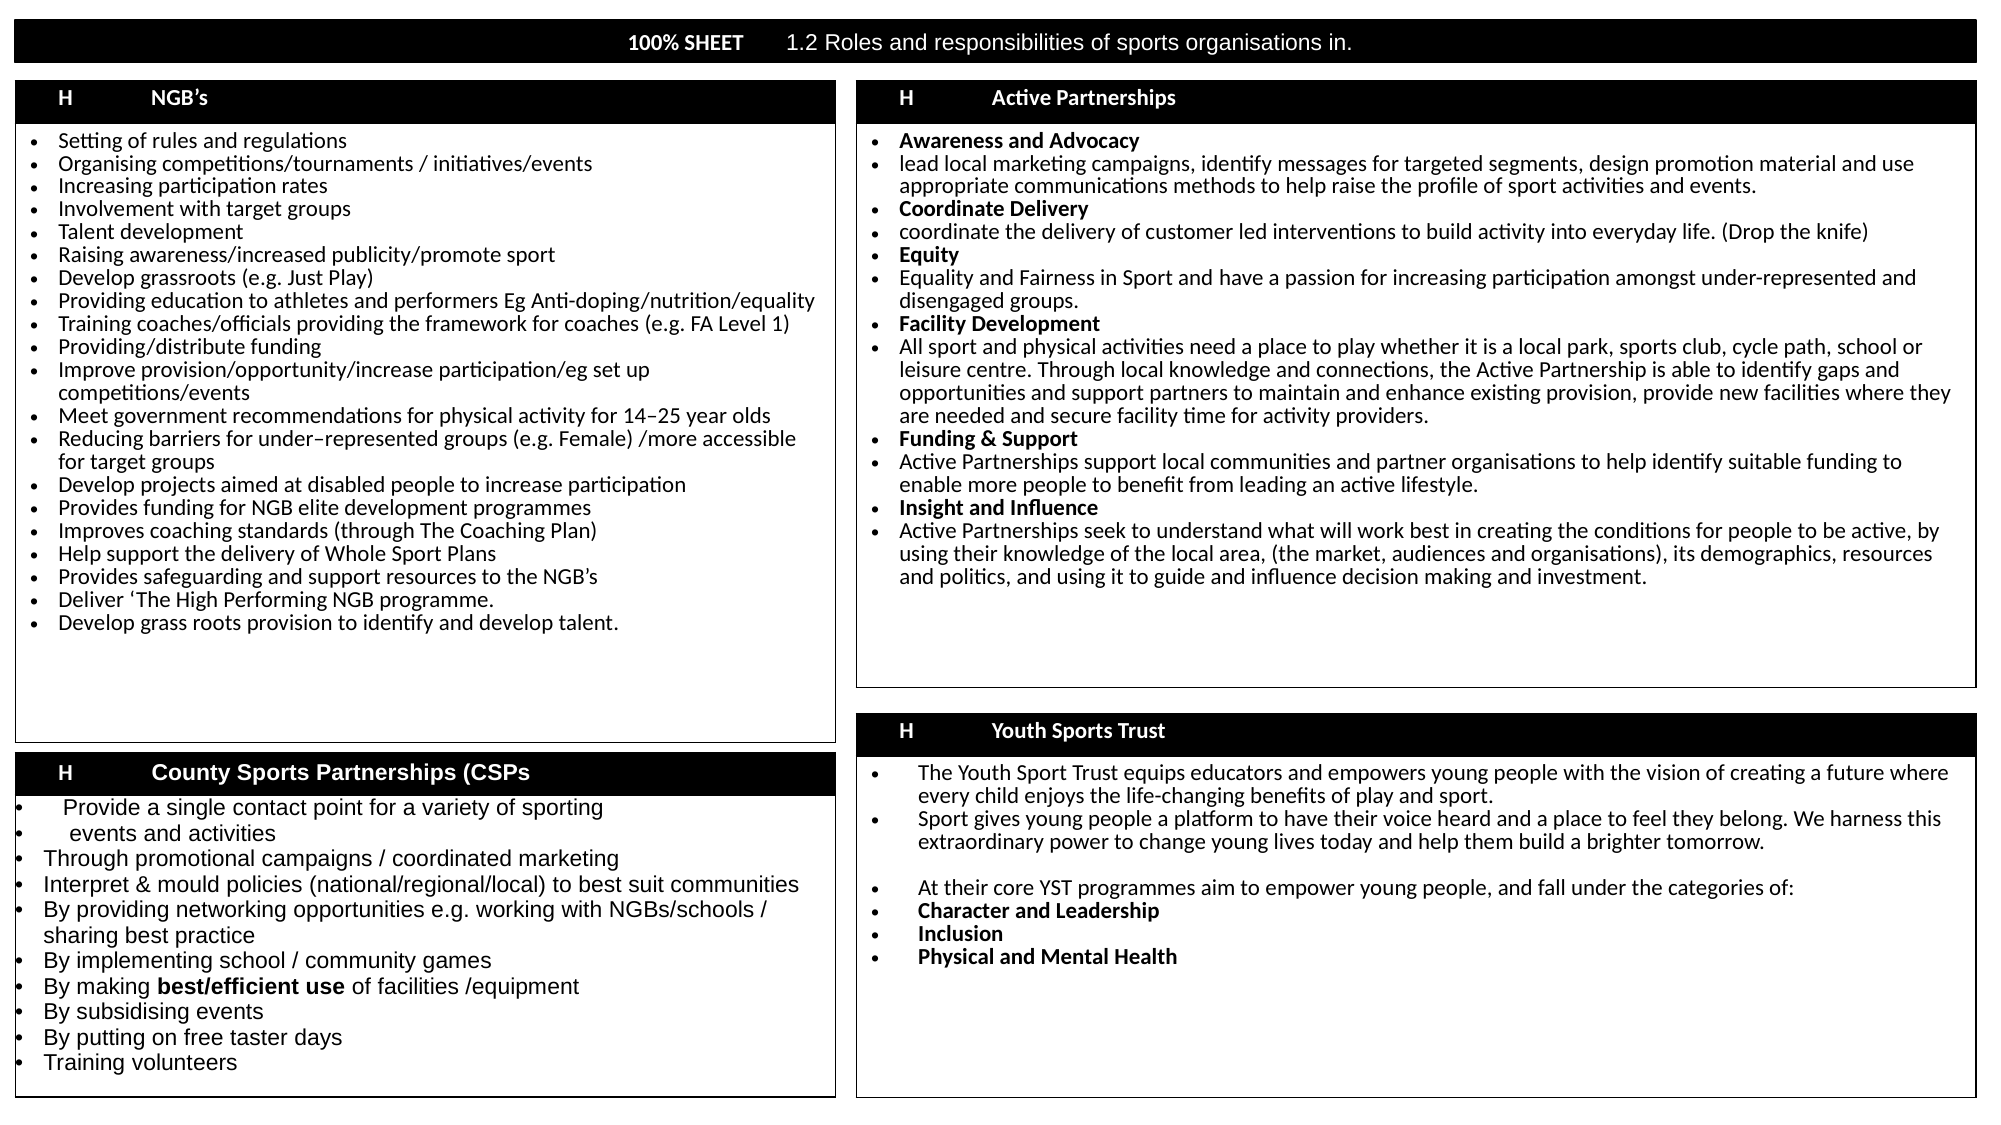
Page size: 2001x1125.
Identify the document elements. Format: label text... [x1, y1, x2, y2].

table_cell The Youth Sport Trust equips educators and empowers young people with the vision of creating a future where every child enjoys the life-changing benefits of play and sport. Sport gives young people a platform to have their voice heard and a place to feel they belong. We harness this extraordinary power to change young lives today and help them build a brighter tomorrow. At their core YST programmes aim to empower young people, and fall under the categories of: Character and Leadership Inclusion Physical and Mental Health [857, 757, 1975, 1097]
table_header H Active Partnerships [857, 81, 1975, 123]
table_header H NGB’s [16, 81, 835, 123]
table_header H Youth Sports Trust [857, 714, 1975, 755]
table_cell Setting of rules and regulations Organising competitions/tournaments / initiatives/events Increasing participation rates Involvement with target groups Talent development Raising awareness/increased publicity/promote sport Develop grassroots (e.g. Just Play) Providing education to athletes and performers Eg Anti-doping/nutrition/equality Training coaches/officials providing the framework for coaches (e.g. FA Level 1) Providing/distribute funding Improve provision/opportunity/increase participation/eg set up competitions/events Meet government recommendations for physical activity for 14–25 year olds Reducing barriers for under–represented groups (e.g. Female) /more accessible for target groups Develop projects aimed at disabled people to increase participation Provides funding for NGB elite development programmes Improves coaching standards (through The Coaching Plan) Help support the delivery of Whole Sport Plans Provides safeguarding and support resources to the NGB’s Deliver ‘The High Performing NGB programme. Develop grass roots provision to identify and develop talent. [16, 124, 835, 742]
text_box 100% SHEET 1.2 Roles and responsibilities of sports organisations in. [15, 19, 1977, 63]
table_header H County Sports Partnerships (CSPs [16, 753, 835, 794]
table_cell Provide a single contact point for a variety of sporting events and activities Through promotional campaigns / coordinated marketing Interpret & mould policies (national/regional/local) to best suit communities By providing networking opportunities e.g. working with NGBs/schools / sharing best practice By implementing school / community games By making best/efficient use of facilities /equipment By subsidising events By putting on free taster days Training volunteers [16, 796, 835, 1096]
table_cell Awareness and Advocacy lead local marketing campaigns, identify messages for targeted segments, design promotion material and use appropriate communications methods to help raise the profile of sport activities and events. Coordinate Delivery coordinate the delivery of customer led interventions to build activity into everyday life. (Drop the knife) Equity Equality and Fairness in Sport and have a passion for increasing participation amongst under-represented and disengaged groups. Facility Development All sport and physical activities need a place to play whether it is a local park, sports club, cycle path, school or leisure centre. Through local knowledge and connections, the Active Partnership is able to identify gaps and opportunities and support partners to maintain and enhance existing provision, provide new facilities where they are needed and secure facility time for activity providers. Funding & Support Active Partnerships support local communities and partner organisations to help identify suitable funding to enable more people to benefit from leading an active lifestyle. Insight and Influence Active Partnerships seek to understand what will work best in creating the conditions for people to be active, by using their knowledge of the local area, (the market, audiences and organisations), its demographics, resources and politics, and using it to guide and influence decision making and investment. [857, 124, 1975, 687]
